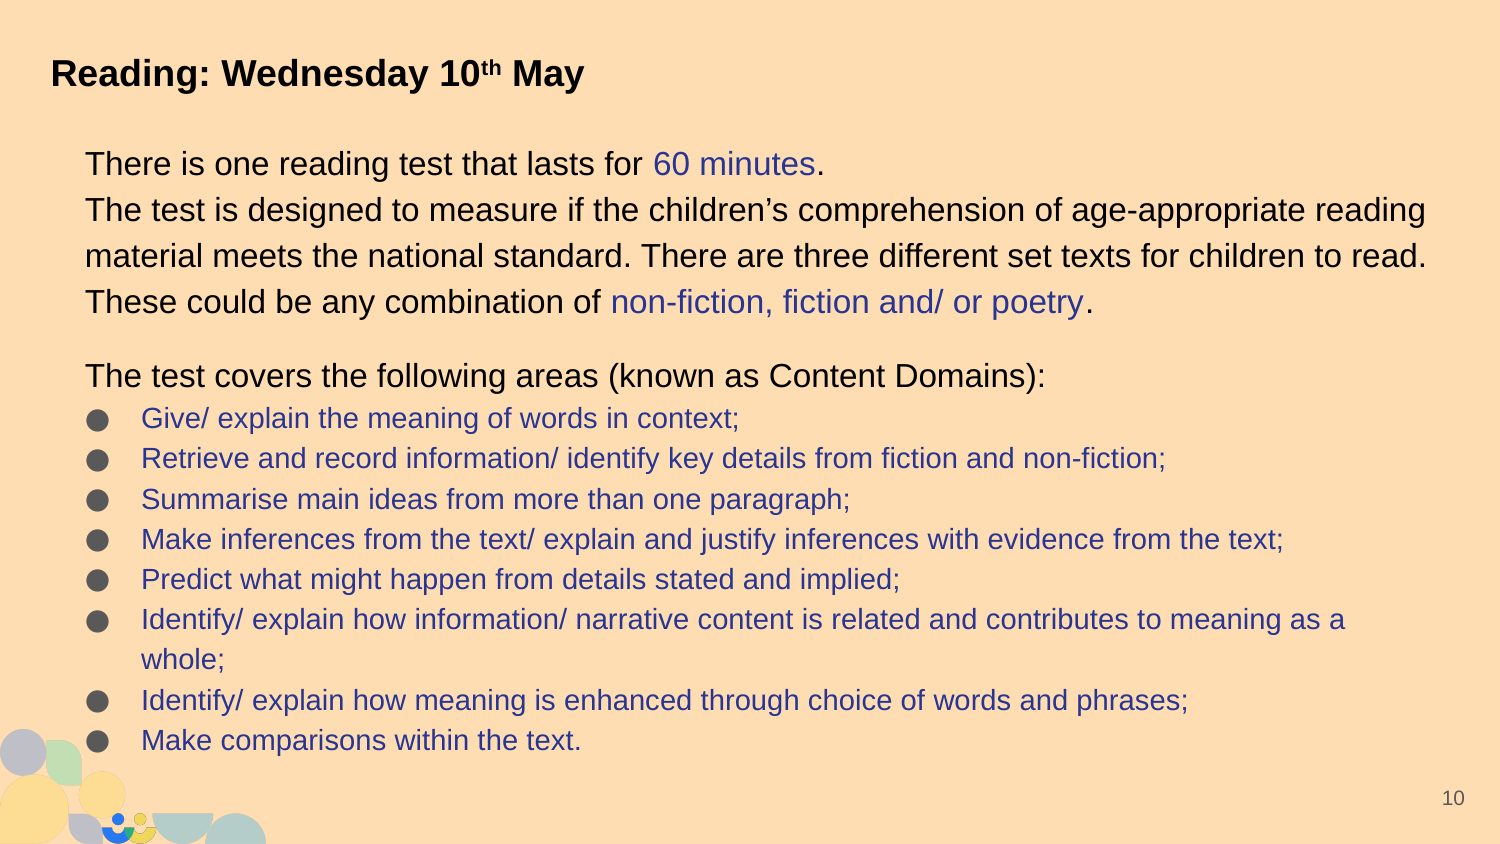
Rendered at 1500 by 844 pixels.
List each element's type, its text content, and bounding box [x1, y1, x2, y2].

slide_number 10 [1389, 764, 1480, 830]
picture [0, 729, 266, 844]
list There is one reading test that lasts for 60 minutes. The test is designed to measure if the children’s comprehension of age-appropriate reading material meets the national standard. There are three different set texts for children to read. These could be any combination of non-fiction, fiction and/ or poetry. The test covers the following areas (known as Content Domains): Give/ explain the meaning of words in context; Retrieve and record information/ identify key details from fiction and non-fiction; Summarise main ideas from more than one paragraph; Make inferences from the text/ explain and justify inferences with evidence from the text; Predict what might happen from details stated and implied; Identify/ explain how information/ narrative content is related and contributes to meaning as a whole; Identify/ explain how meaning is enhanced through choice of words and phrases; Make comparisons within the text. [51, 121, 1449, 750]
title Reading: Wednesday 10th May [35, 34, 1434, 106]
